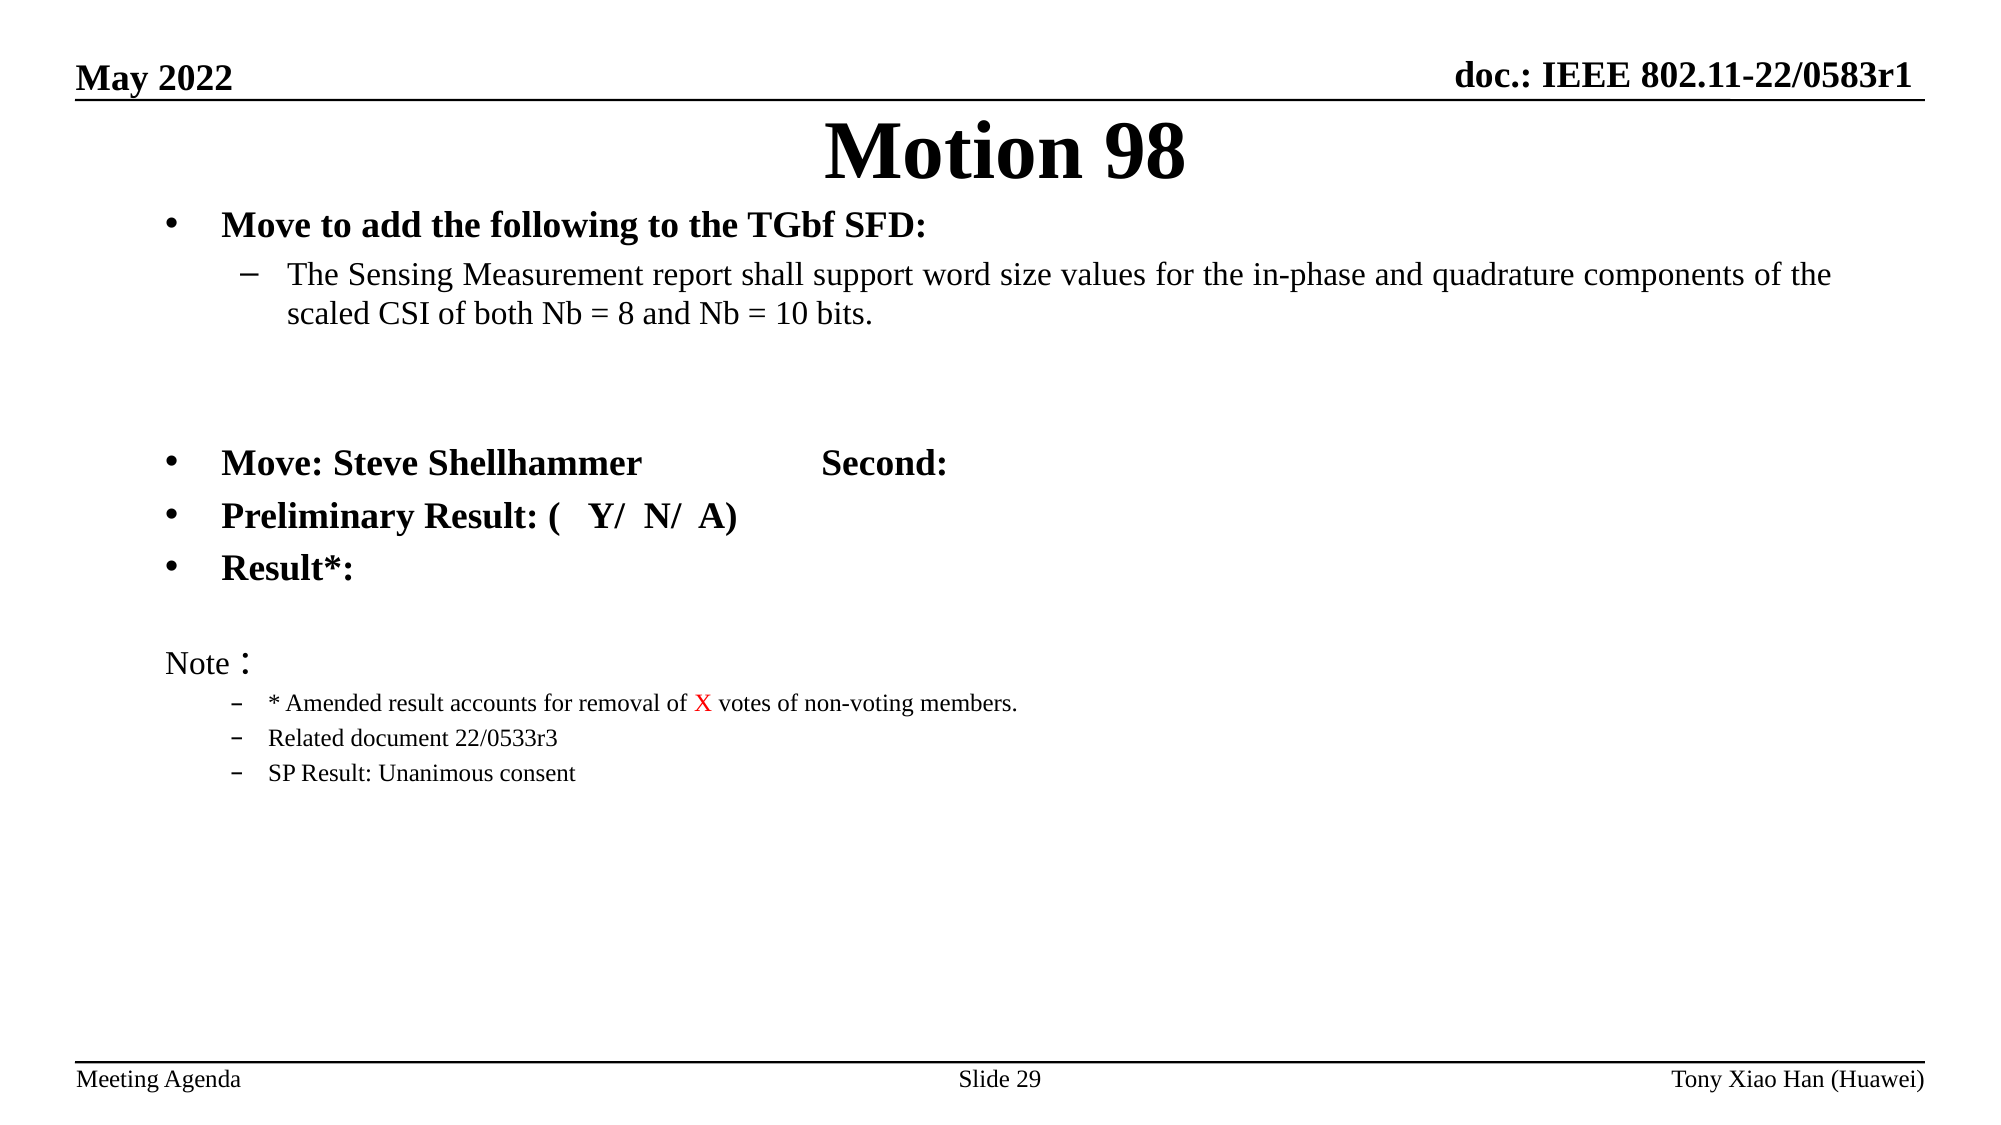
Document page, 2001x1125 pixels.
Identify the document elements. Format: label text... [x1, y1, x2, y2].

text_box Move to add the following to the TGbf SFD: The Sensing Measurement report shall support word size values for the in-phase and quadrature components of the scaled CSI of both Nb = 8 and Nb = 10 bits. Move: Steve Shellhammer Second: Preliminary Result: ( Y/ N/ A) Result*: Note： * Amended result accounts for removal of X votes of non-voting members. Related document 22/0533r3 SP Result: Unanimous consent [150, 162, 1850, 875]
text_box Motion 98 [368, 87, 1644, 162]
